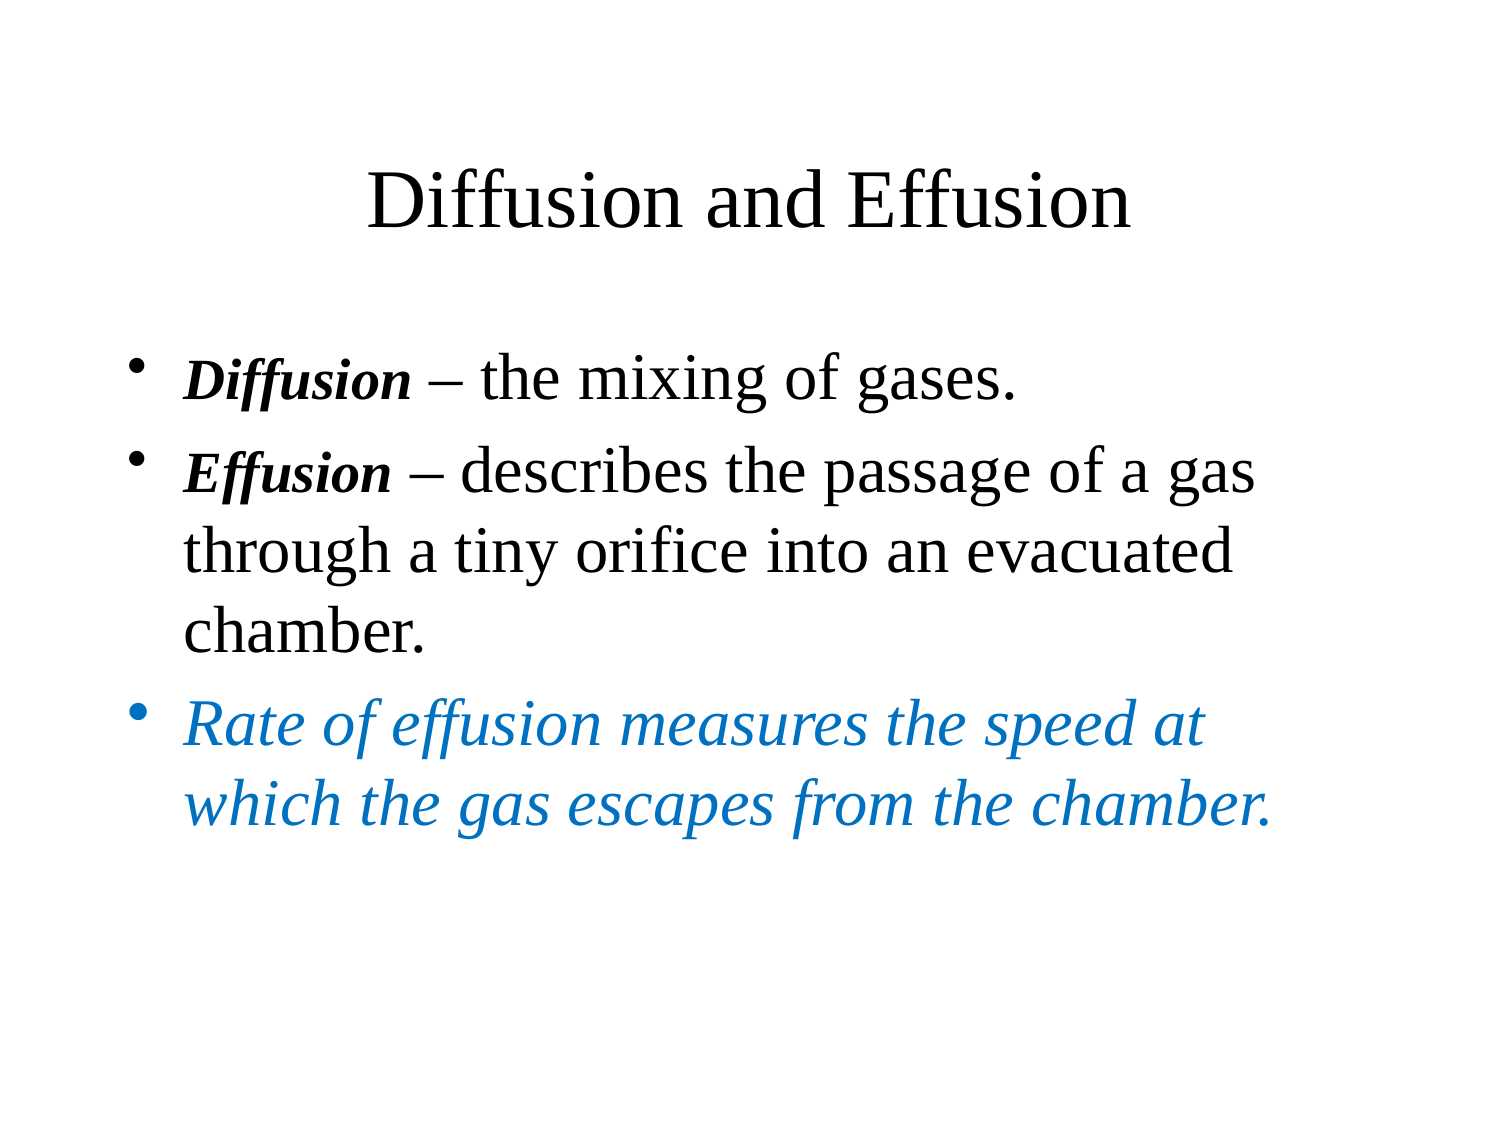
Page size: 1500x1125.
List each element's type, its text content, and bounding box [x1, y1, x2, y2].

list Diffusion – the mixing of gases. Effusion – describes the passage of a gas through a tiny orifice into an evacuated chamber. Rate of effusion measures the speed at which the gas escapes from the chamber. [112, 324, 1388, 1000]
title Diffusion and Effusion [112, 99, 1388, 288]
